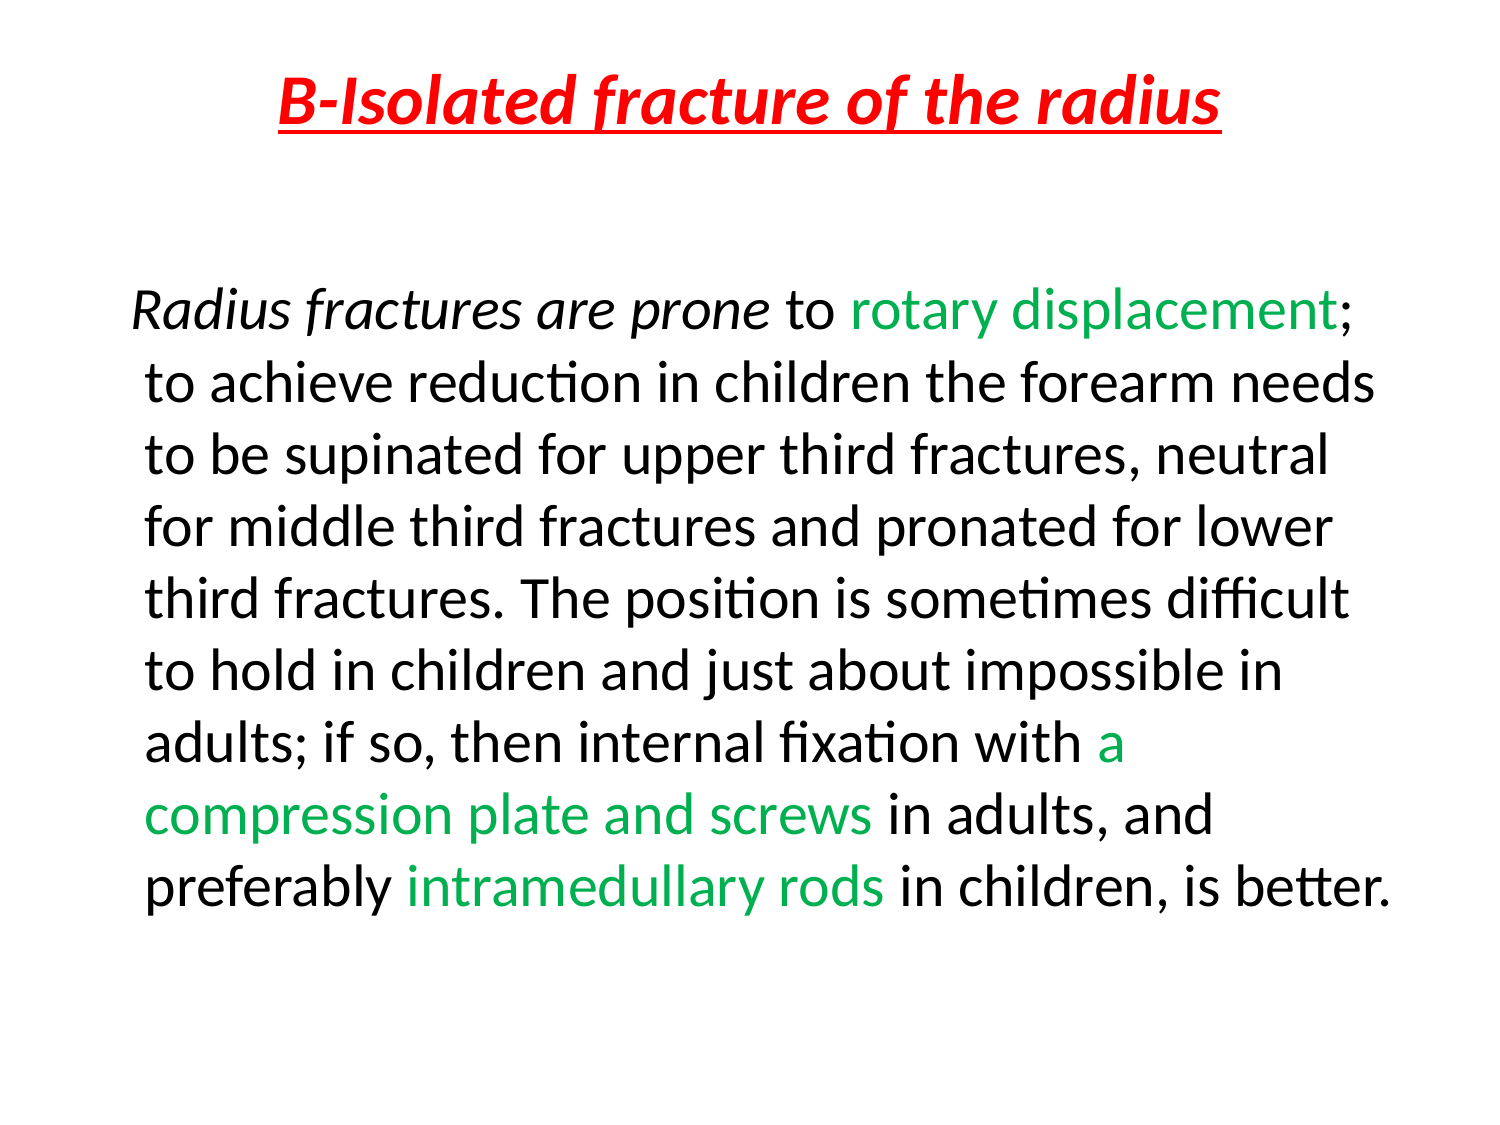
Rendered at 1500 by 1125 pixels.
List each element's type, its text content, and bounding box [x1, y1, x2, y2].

list Radius fractures are prone to rotary displacement; to achieve reduction in children the forearm needs to be supinated for upper third fractures, neutral for middle third fractures and pronated for lower third fractures. The position is sometimes difficult to hold in children and just about impossible in adults; if so, then internal fixation with a compression plate and screws in adults, and preferably intramedullary rods in children, is better. [75, 262, 1425, 1005]
title B-Isolated fracture of the radius [75, 45, 1425, 233]
